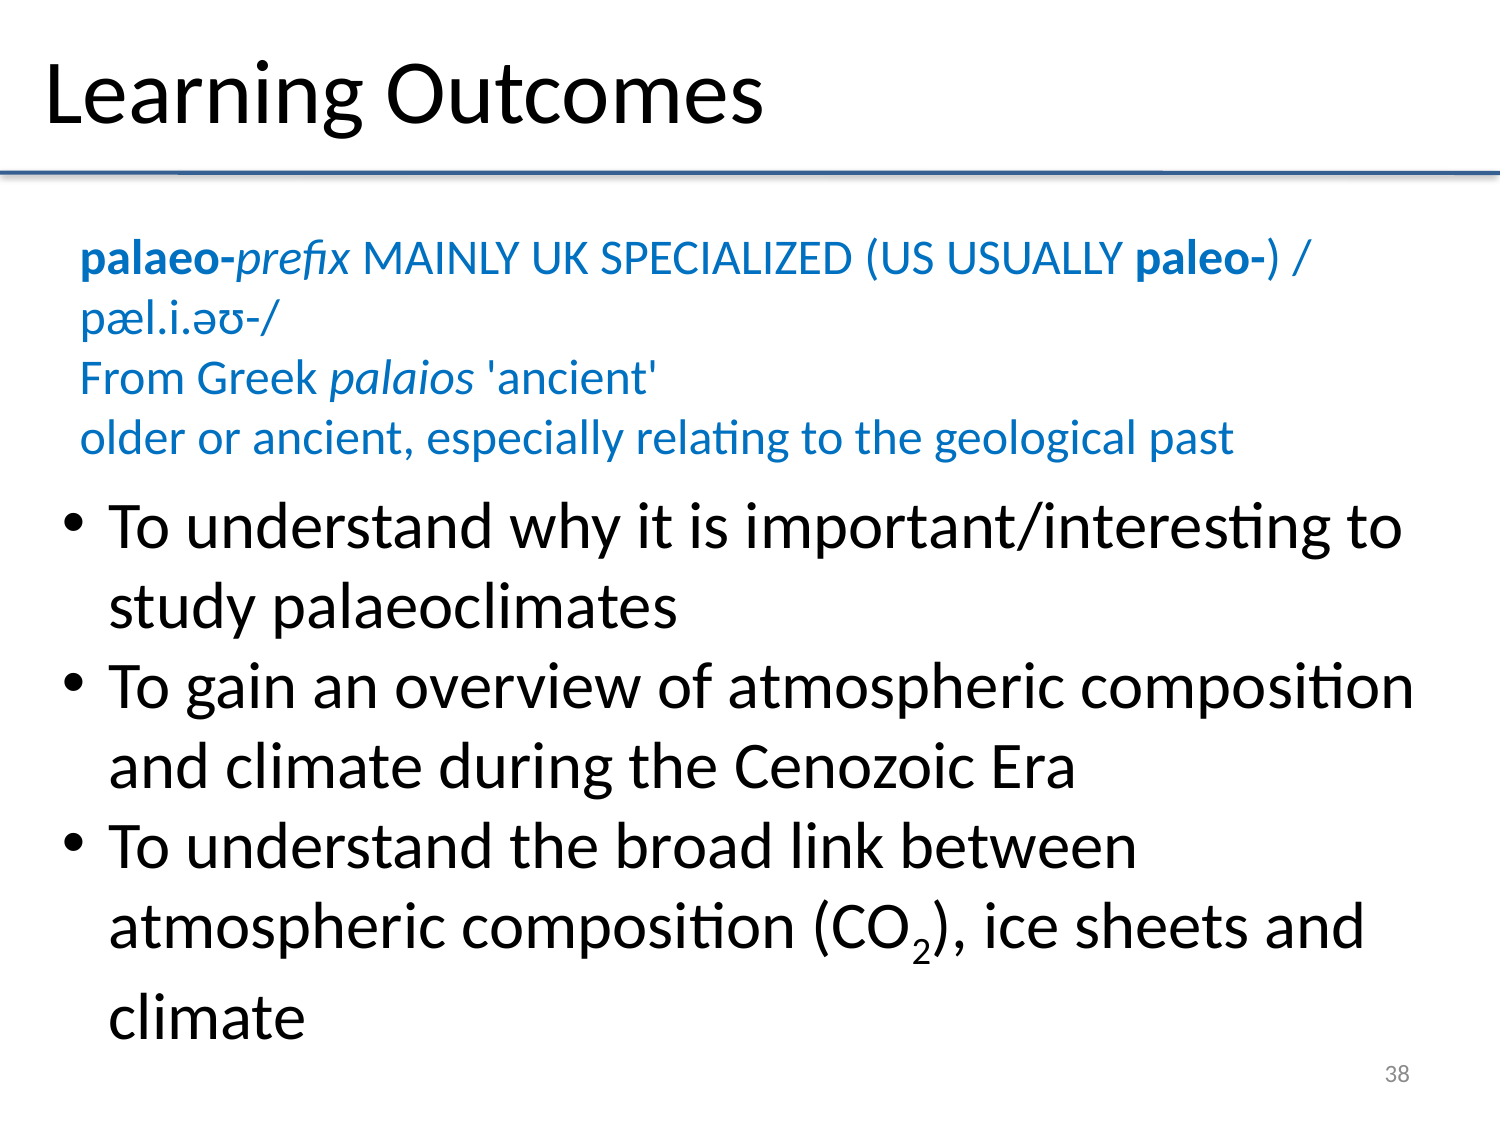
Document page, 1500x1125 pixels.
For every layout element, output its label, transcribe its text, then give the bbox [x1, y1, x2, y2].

text_box palaeo-prefix mainly UK specialized (US usually paleo-) /pæl.i.əʊ-/ From Greek palaios 'ancient' older or ancient, especially relating to the geological past [64, 216, 1483, 532]
slide_number 38 [1074, 1042, 1425, 1103]
text_box Learning Outcomes [29, 0, 1425, 169]
text_box To understand why it is important/interesting to study palaeoclimates To gain an overview of atmospheric composition and climate during the Cenozoic Era To understand the broad link between atmospheric composition (CO2), ice sheets and climate [47, 474, 1453, 1125]
